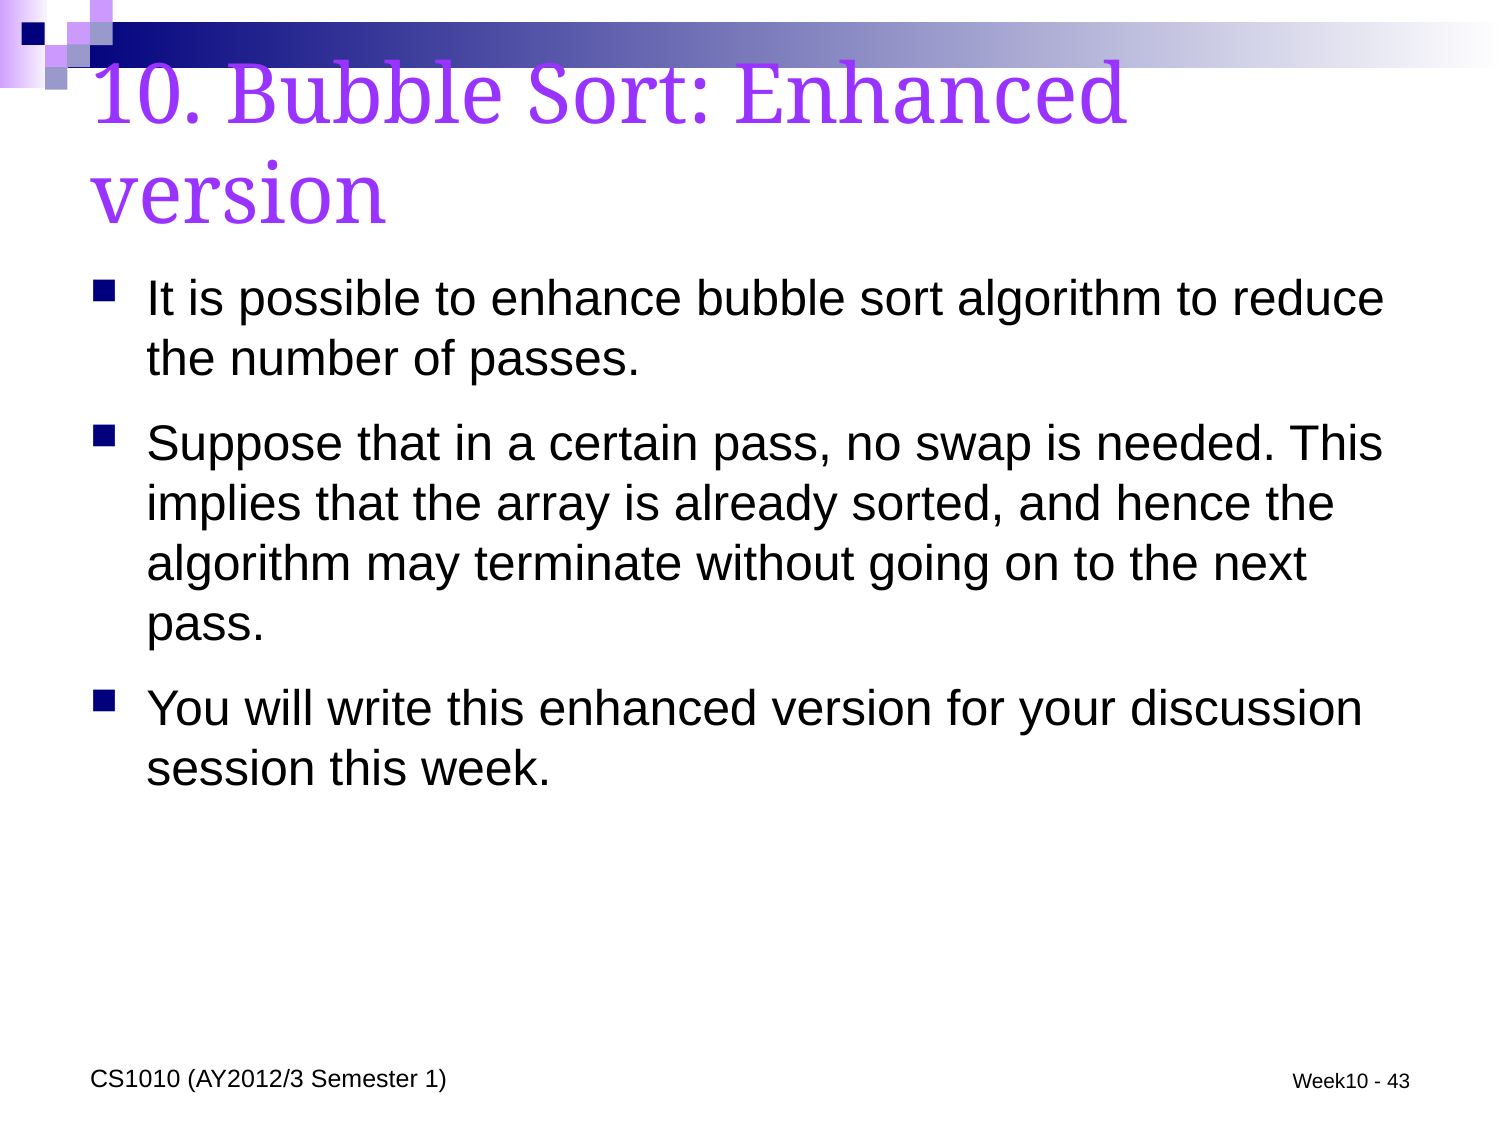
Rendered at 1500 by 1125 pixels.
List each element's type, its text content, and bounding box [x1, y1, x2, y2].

list It is possible to enhance bubble sort algorithm to reduce the number of passes. Suppose that in a certain pass, no swap is needed. This implies that the array is already sorted, and hence the algorithm may terminate without going on to the next pass. You will write this enhanced version for your discussion session this week. [74, 257, 1426, 999]
slide_number Week10 - 43 [1074, 1024, 1426, 1101]
text_box [64, 685, 1396, 999]
footer CS1010 (AY2012/3 Semester 1) [74, 1024, 551, 1101]
title 10. Bubble Sort: Enhanced version [74, 74, 1426, 207]
